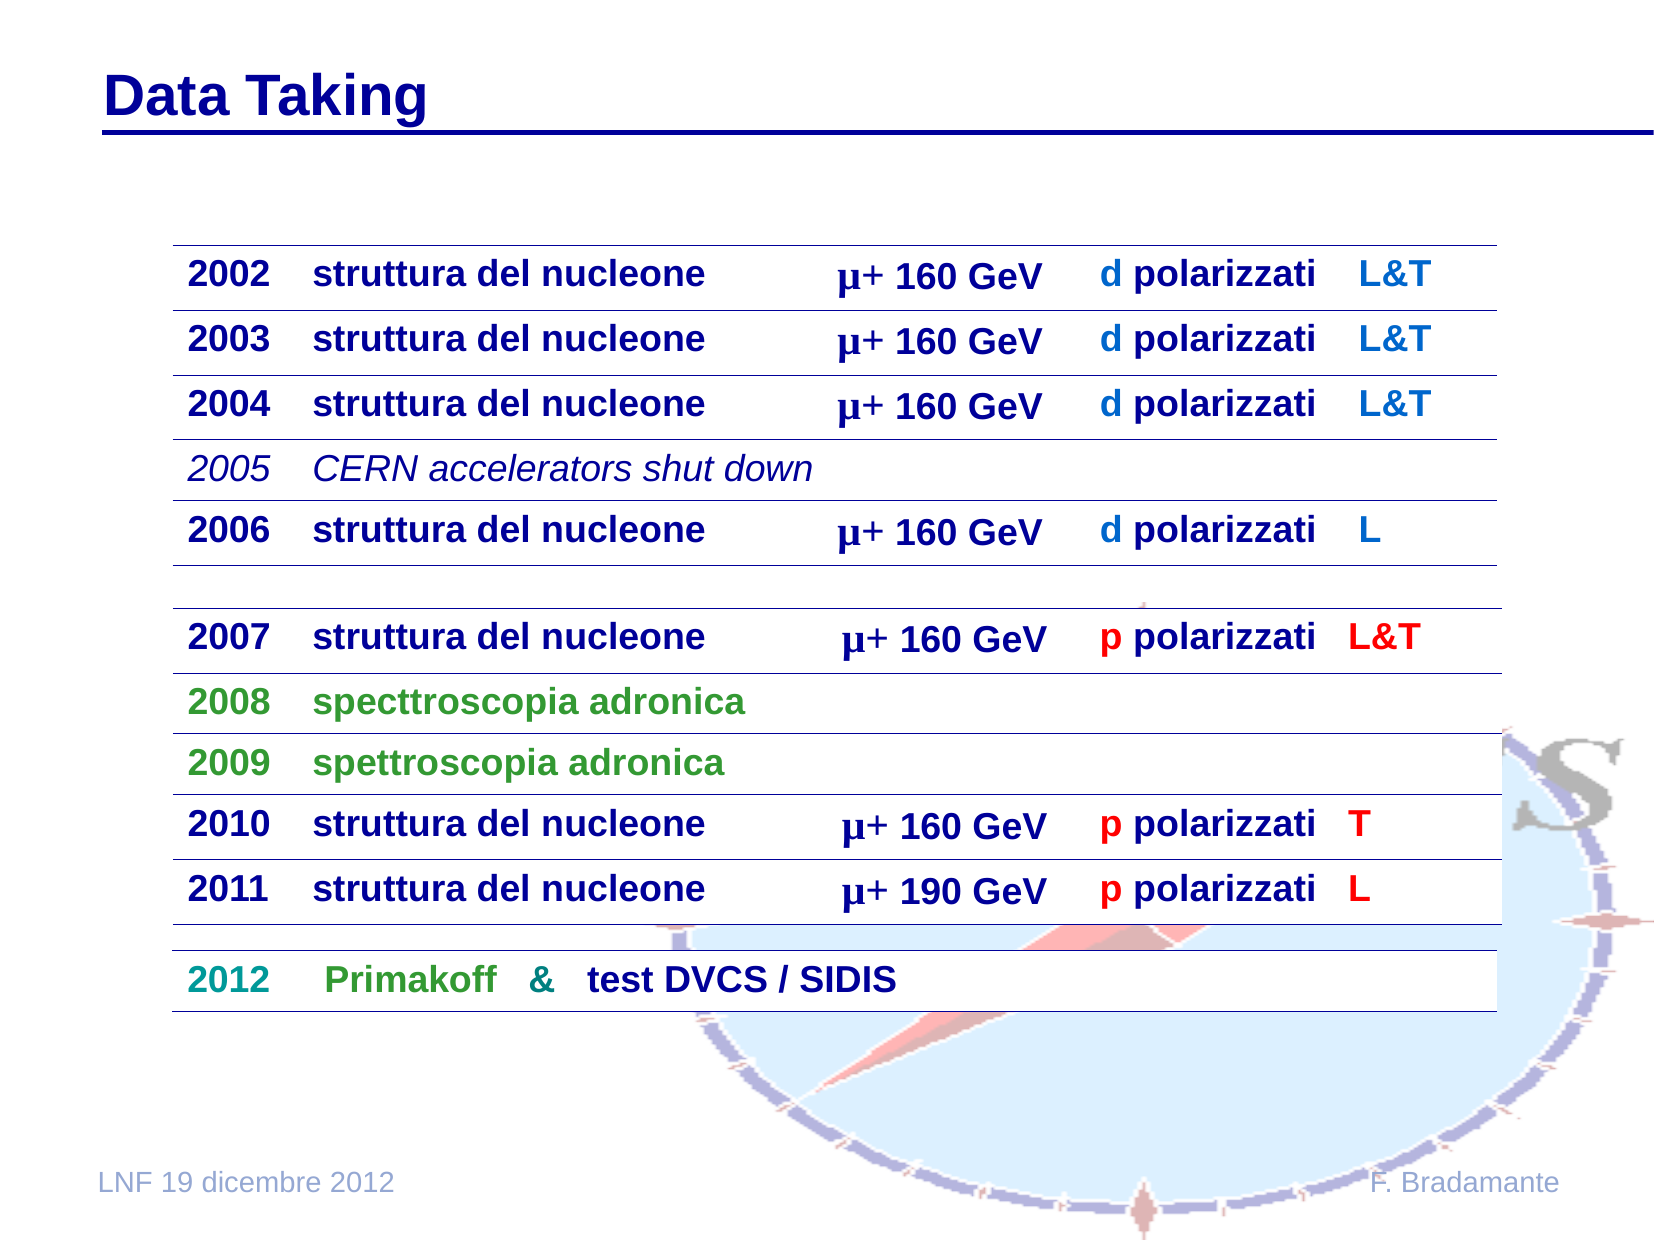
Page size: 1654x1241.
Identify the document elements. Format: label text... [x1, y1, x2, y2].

footer F. Bradamante [1051, 1149, 1576, 1216]
table_cell 2005 [173, 440, 297, 500]
table_cell spettroscopia adronica [297, 734, 1502, 794]
table_header struttura del nucleone [297, 246, 822, 310]
table_cell 2009 [173, 734, 297, 794]
table_header 2012 [172, 951, 309, 1011]
table_cell 2010 [173, 795, 297, 859]
table_cell CERN accelerators shut down [297, 440, 1497, 500]
table_cell μ+ 190 GeV [827, 860, 1085, 924]
text_box Gluon, sea and valence quarks [633, 602, 1654, 1240]
table_cell p polarizzati L [1085, 860, 1502, 924]
table_header Primakoff & test DVCS / SIDIS [309, 951, 1497, 1011]
table_cell μ+ 160 GeV [822, 376, 1085, 439]
text_box … for completeness … [307, 1012, 791, 1020]
slide_number LNF 19 dicembre 2012 [82, 1149, 469, 1216]
table_cell struttura del nucleone [297, 311, 822, 375]
table_header 2002 [173, 246, 297, 310]
table_cell d polarizzati L&T [1085, 311, 1497, 375]
table_cell d polarizzati L&T [1085, 376, 1497, 439]
title Data Taking [86, 48, 1227, 137]
table_cell 2008 [173, 674, 297, 733]
table_header μ+ 160 GeV [822, 246, 1085, 310]
table_cell μ+ 160 GeV [822, 501, 1085, 565]
table_cell p polarizzati T [1085, 795, 1502, 859]
table_cell struttura del nucleone [297, 795, 827, 859]
table_cell μ+ 160 GeV [822, 311, 1085, 375]
table_cell d polarizzati L [1085, 501, 1497, 565]
table_header 2007 [173, 609, 297, 673]
table_cell μ+ 160 GeV [827, 795, 1085, 859]
table_header d polarizzati L&T [1085, 246, 1497, 310]
table_cell struttura del nucleone [297, 860, 827, 924]
table_cell 2011 [173, 860, 297, 924]
table_cell specttroscopia adronica [297, 674, 1502, 733]
table_cell 2003 [173, 311, 297, 375]
table_header μ+ 160 GeV [827, 609, 1085, 673]
table_header struttura del nucleone [297, 609, 827, 673]
table_cell struttura del nucleone [297, 501, 822, 565]
table_cell 2004 [173, 376, 297, 439]
table_cell 2006 [173, 501, 297, 565]
table_header p polarizzati L&T [1085, 609, 1502, 673]
table_cell struttura del nucleone [297, 376, 822, 439]
